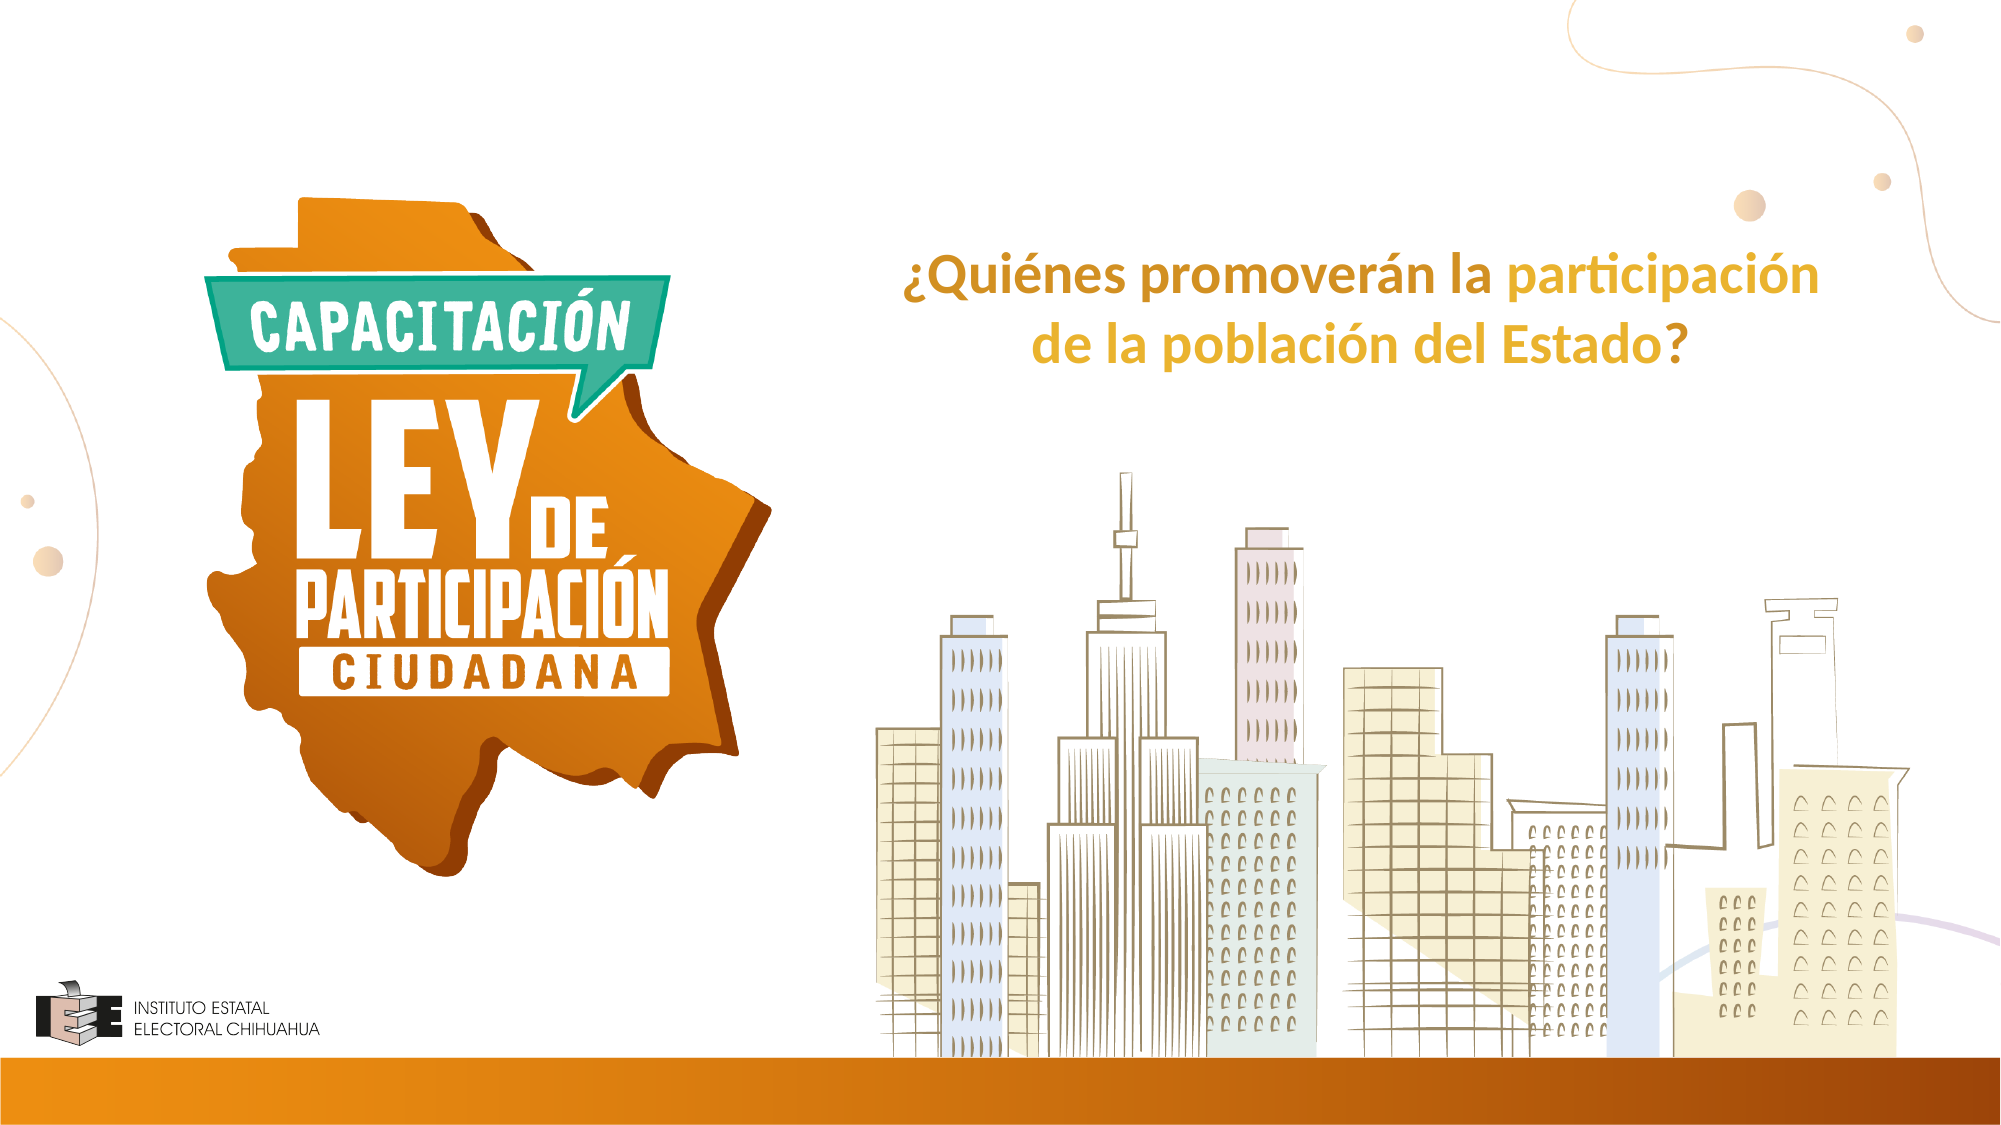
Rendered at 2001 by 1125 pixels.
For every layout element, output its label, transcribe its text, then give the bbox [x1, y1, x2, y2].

picture [0, 0, 2001, 1125]
text_box ¿Quiénes promoverán la participación de la población del Estado? [878, 227, 1844, 383]
